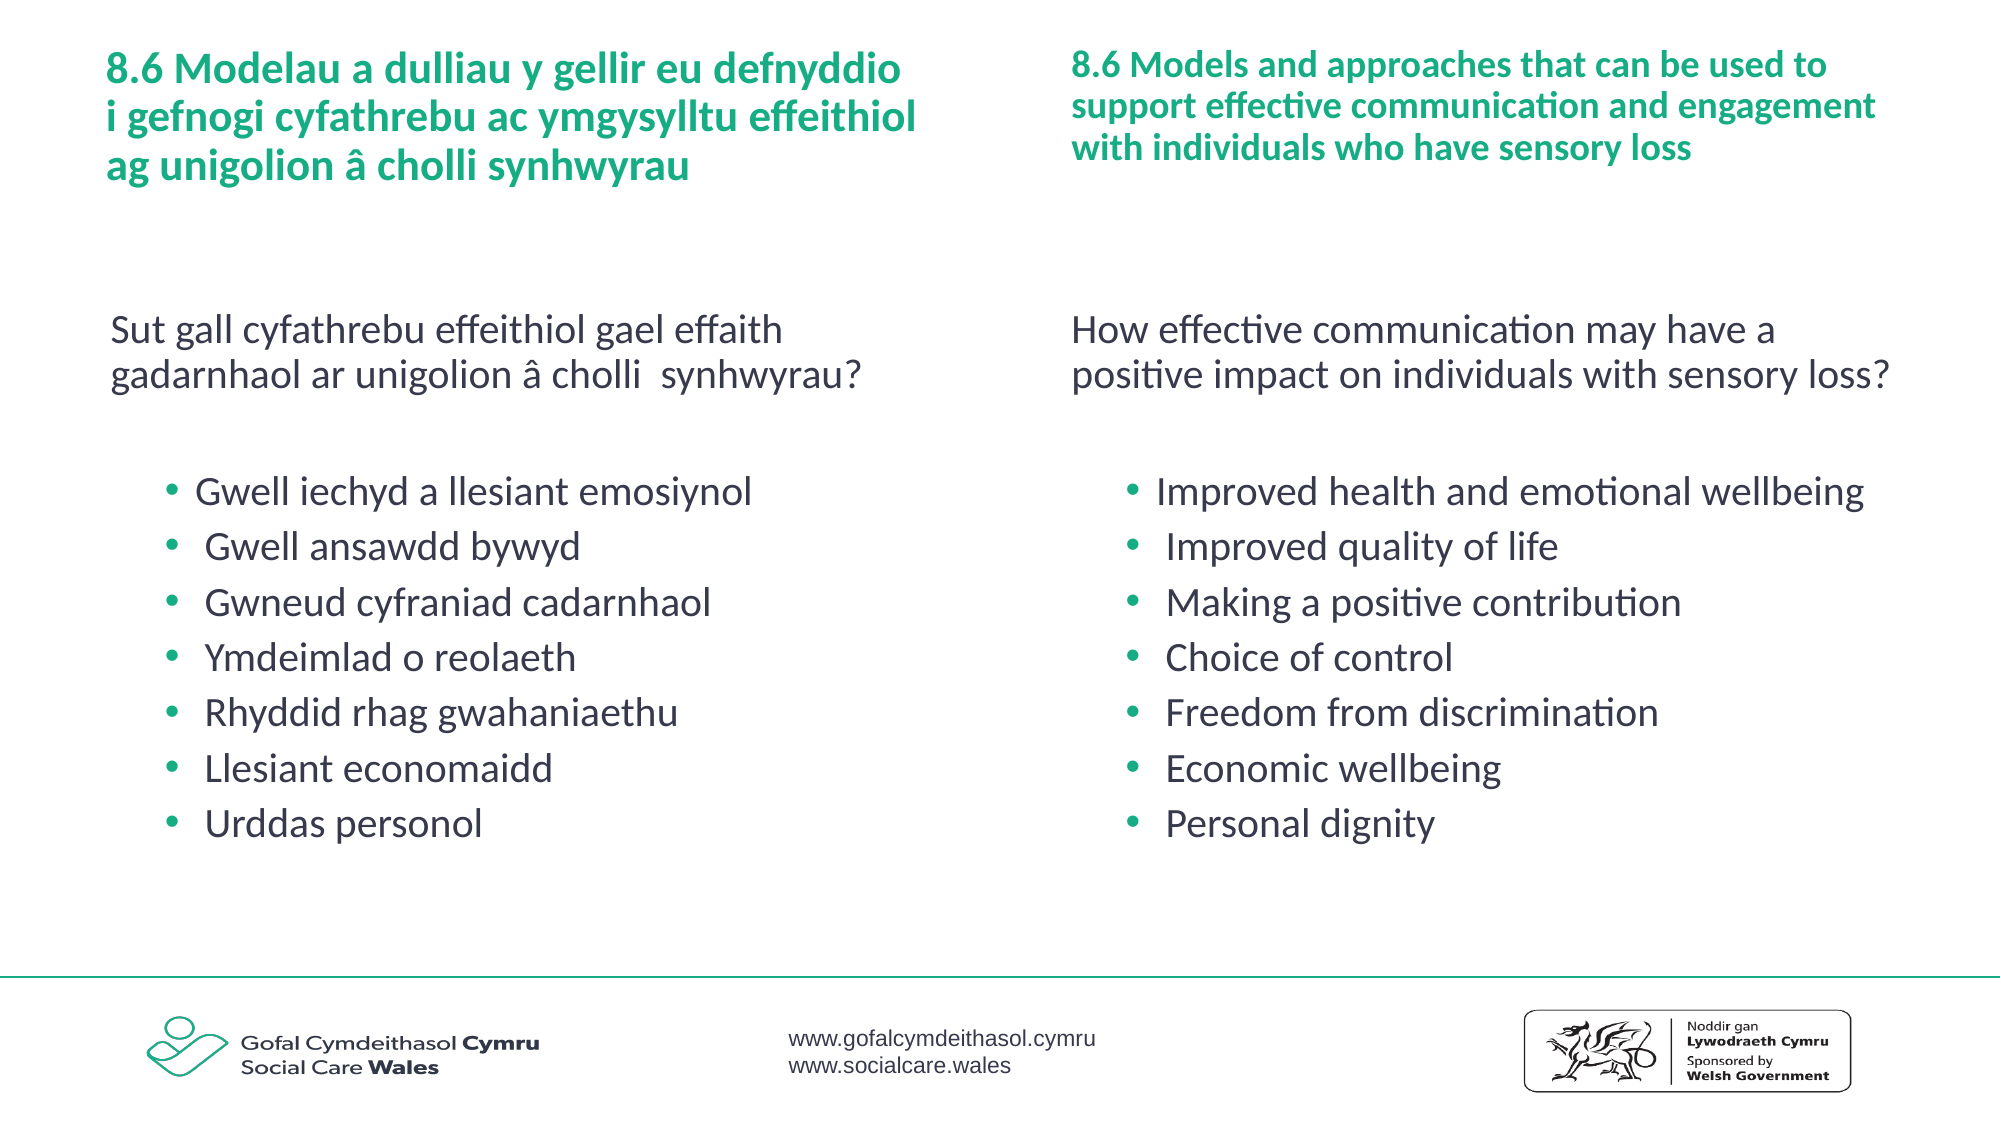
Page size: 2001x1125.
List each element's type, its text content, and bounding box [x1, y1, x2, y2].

list 8.6 Models and approaches that can be used to support effective communication and engagement with individuals who have sensory loss [1056, 36, 1900, 213]
list Sut gall cyfathrebu effeithiol gael effaith gadarnhaol ar unigolion â cholli synhwyrau? Gwell iechyd a llesiant emosiynol Gwell ansawdd bywyd Gwneud cyfraniad cadarnhaol Ymdeimlad o reolaeth Rhyddid rhag gwahaniaethu Llesiant economaidd Urddas personol [95, 299, 966, 1072]
list How effective communication may have a positive impact on individuals with sensory loss? Improved health and emotional wellbeing Improved quality of life Making a positive contribution Choice of control Freedom from discrimination Economic wellbeing Personal dignity [1056, 299, 1927, 1072]
list 8.6 Modelau a dulliau y gellir eu defnyddio i gefnogi cyfathrebu ac ymgysylltu effeithiol ag unigolion â cholli synhwyrau [90, 36, 935, 213]
picture [139, 1072, 546, 1083]
picture [1516, 1072, 1860, 1106]
